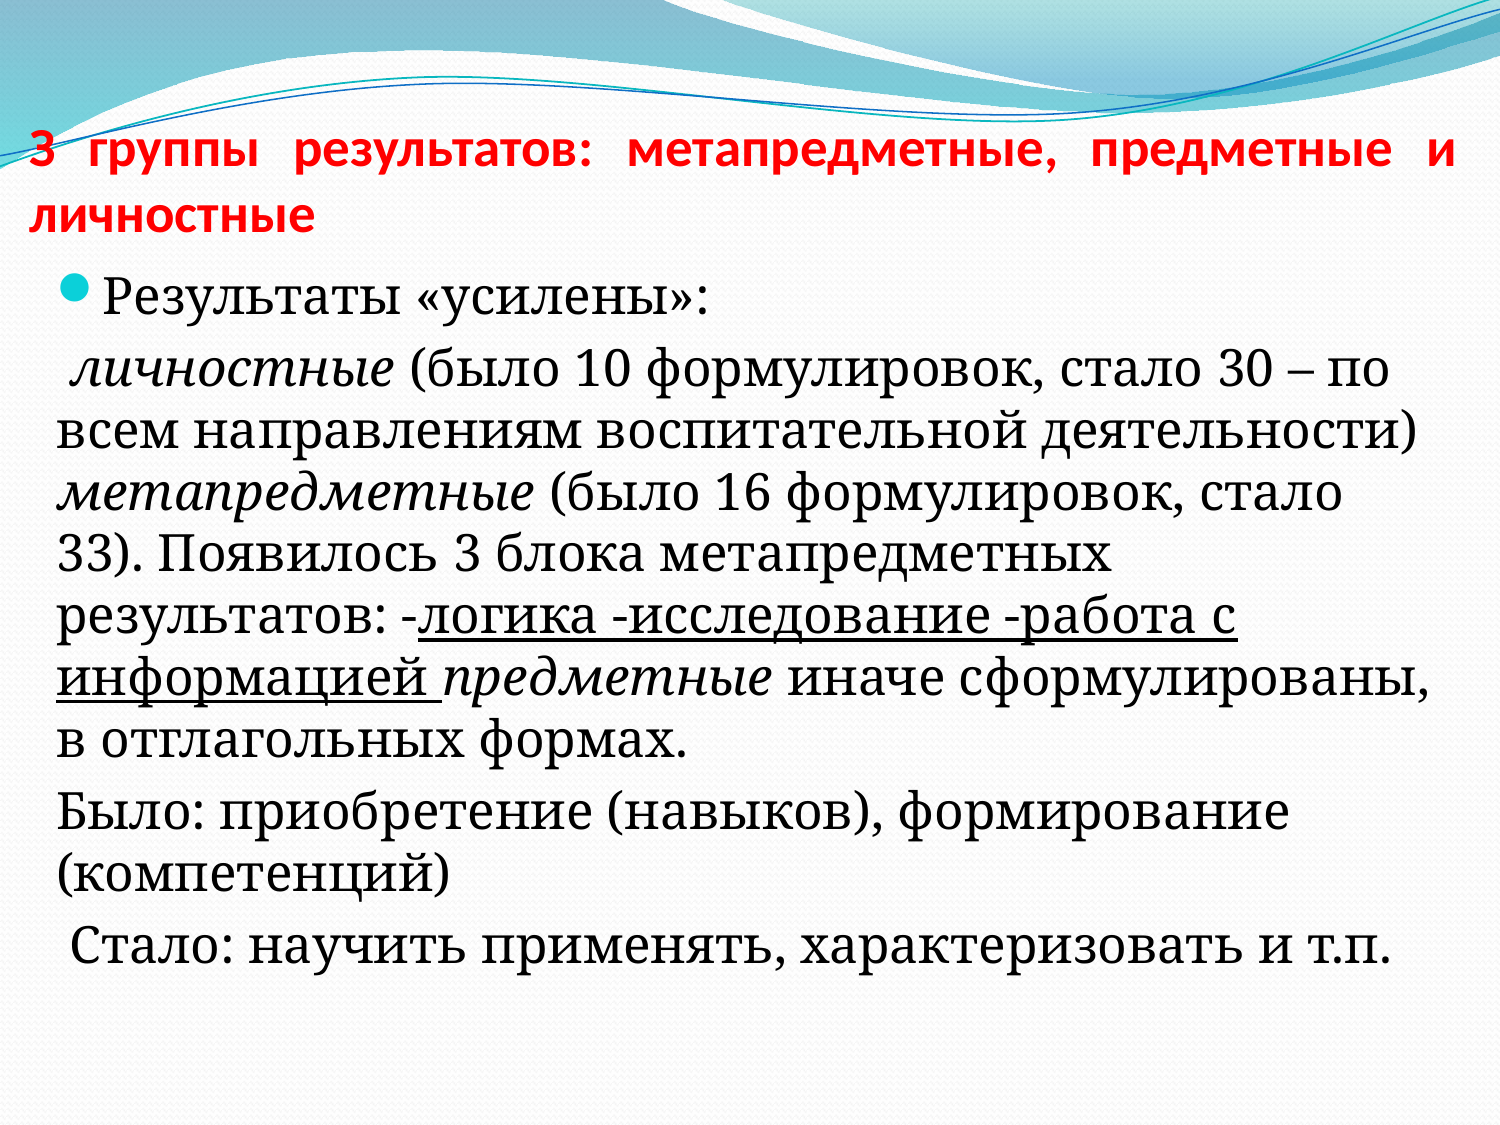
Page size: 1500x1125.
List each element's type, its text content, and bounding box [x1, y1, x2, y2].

title З группы результатов: метапредметные, предметные и личностные [29, 19, 1459, 244]
list Результаты «усилены»: личностные (было 10 формулировок, стало 30 – по всем направлениям воспитательной деятельности) метапредметные (было 16 формулировок, стало 33). Появилось 3 блока метапредметных результатов: -логика -исследование -работа с информацией предметные иначе сформулированы, в отглагольных формах. Было: приобретение (навыков), формирование (компетенций) Стало: научить применять, характеризовать и т.п. [41, 255, 1459, 1071]
